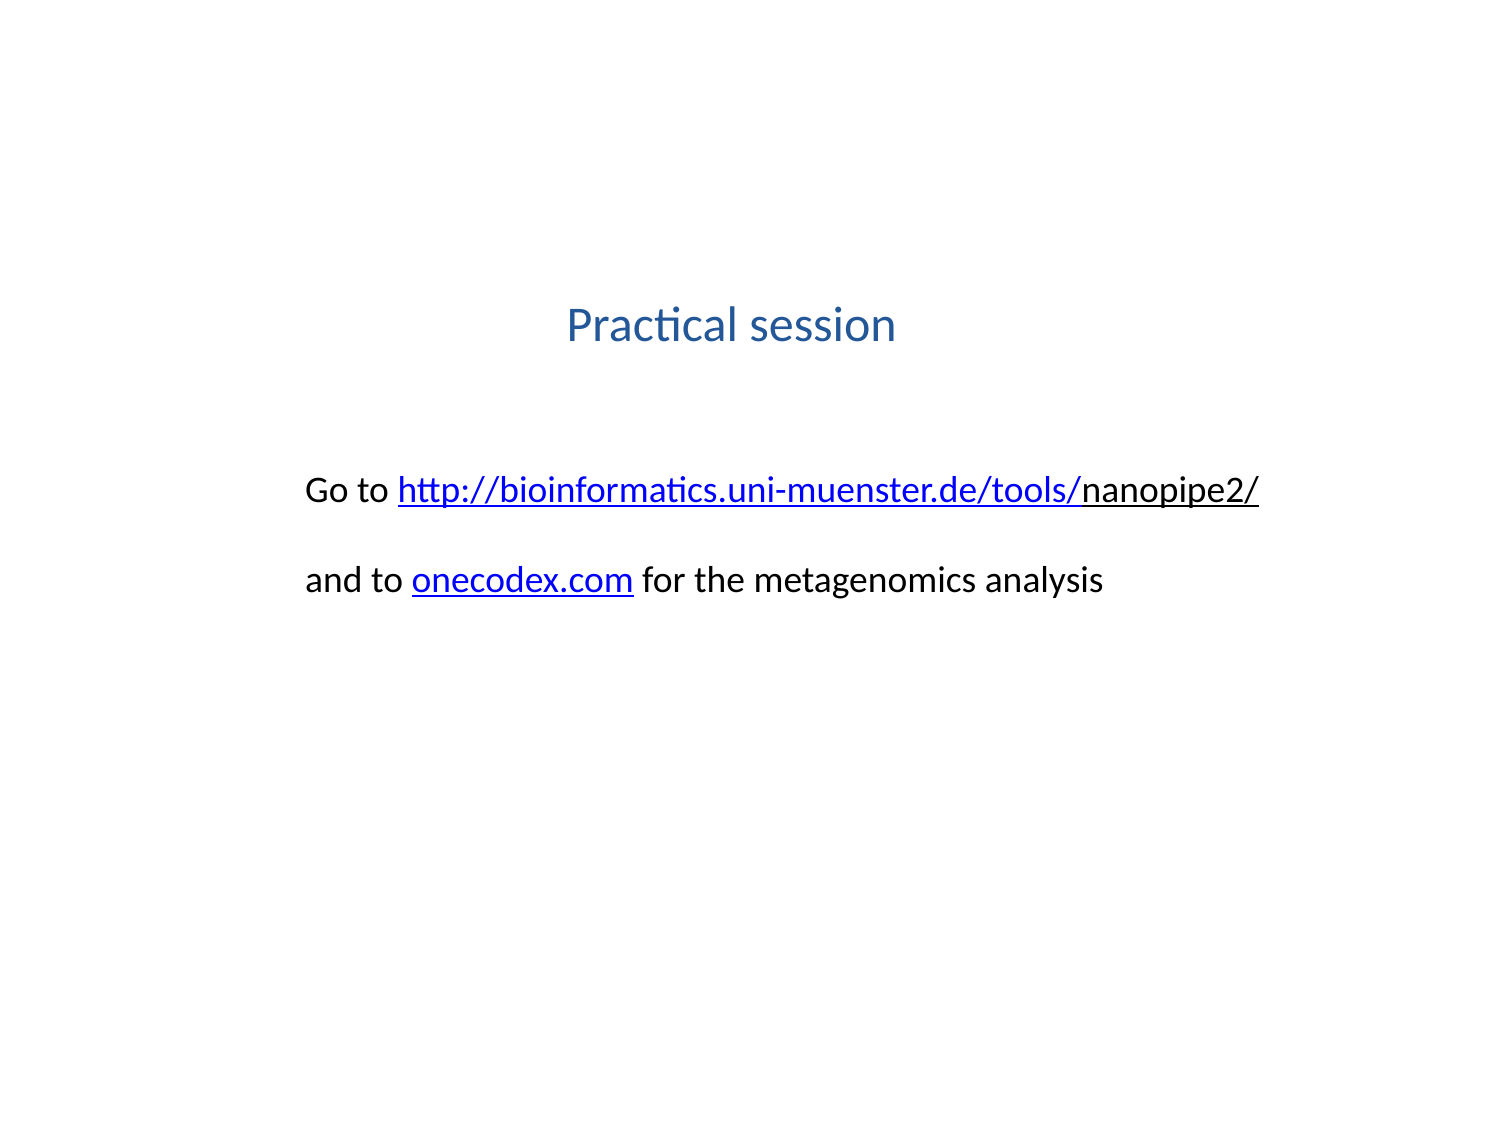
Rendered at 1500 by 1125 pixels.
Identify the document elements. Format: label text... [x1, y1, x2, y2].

text_box Go to http://bioinformatics.uni-muenster.de/tools/nanopipe2/ and to onecodex.com for the metagenomics analysis [290, 457, 1283, 698]
text_box Practical session [551, 284, 912, 359]
